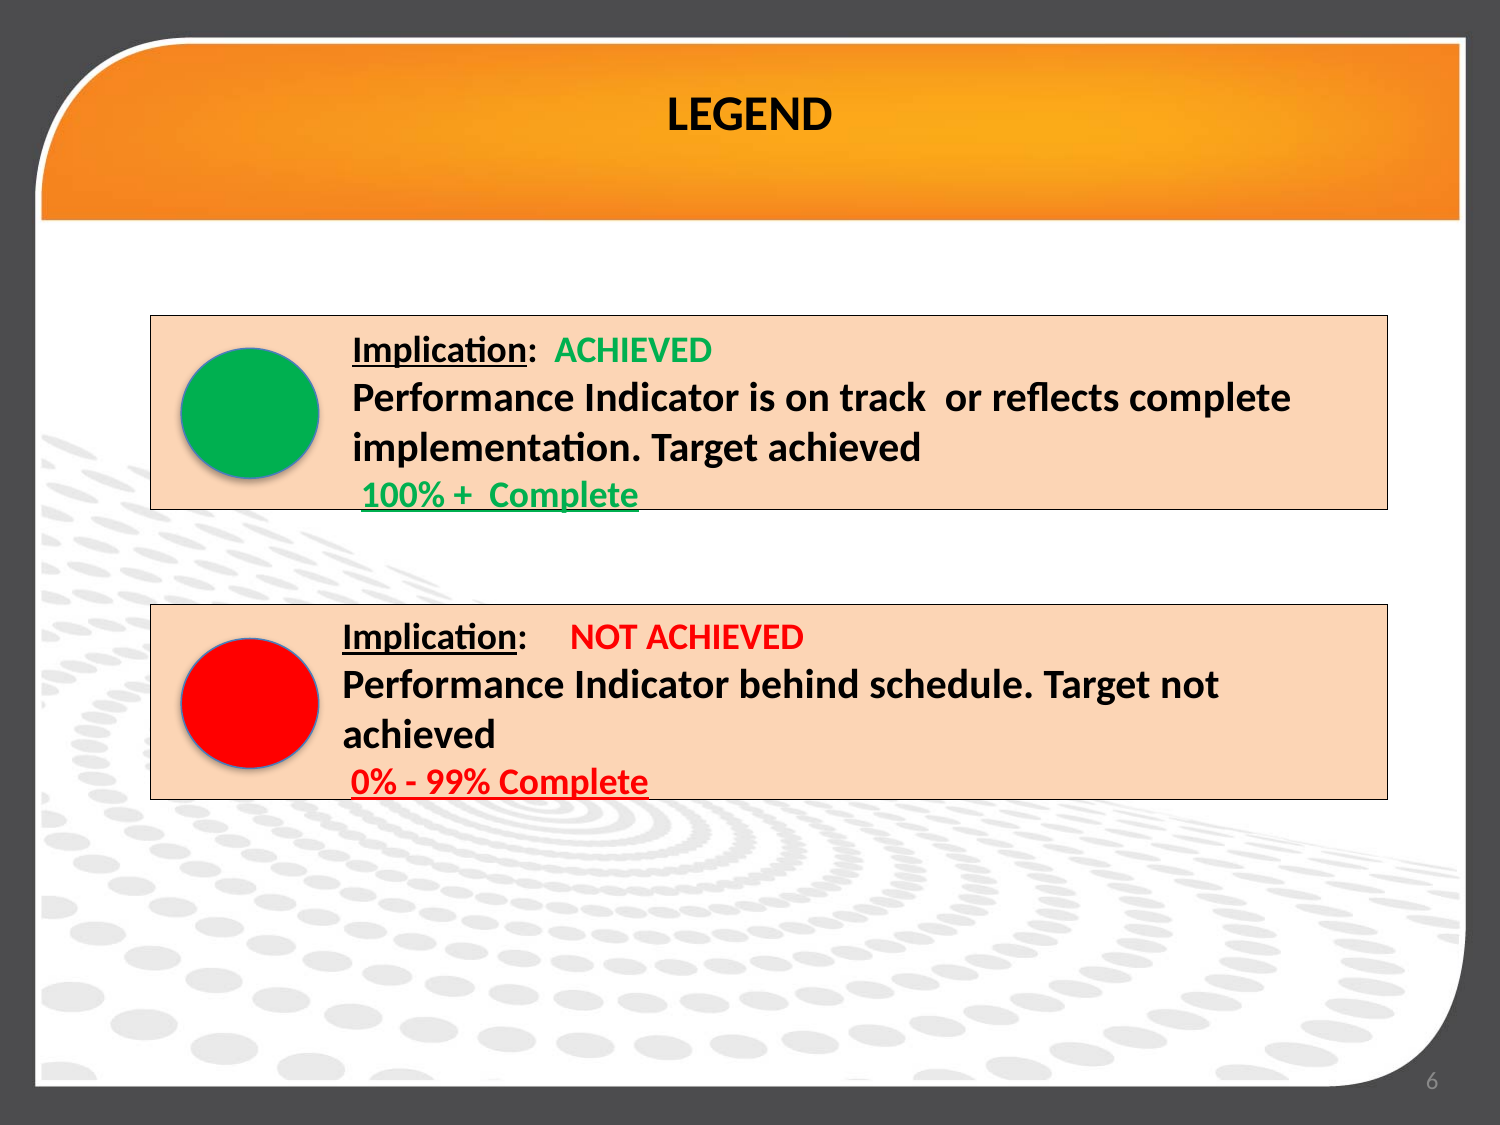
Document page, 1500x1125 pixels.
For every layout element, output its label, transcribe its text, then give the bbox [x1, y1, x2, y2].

text_box [180, 347, 320, 480]
text_box [150, 315, 1388, 510]
slide_number 6 [1103, 1049, 1454, 1110]
text_box [1375, 604, 1388, 800]
text_box LEGEND [74, 73, 1425, 219]
text_box [150, 604, 327, 800]
text_box Implication: ACHIEVED Performance Indicator is on track or reflects complete implementation. Target achieved 100% + Complete [337, 317, 1355, 523]
picture [0, 0, 1500, 1125]
text_box Implication: NOT ACHIEVED Performance Indicator behind schedule. Target not achieved 0% - 99% Complete [327, 604, 1375, 810]
text_box [180, 637, 320, 770]
